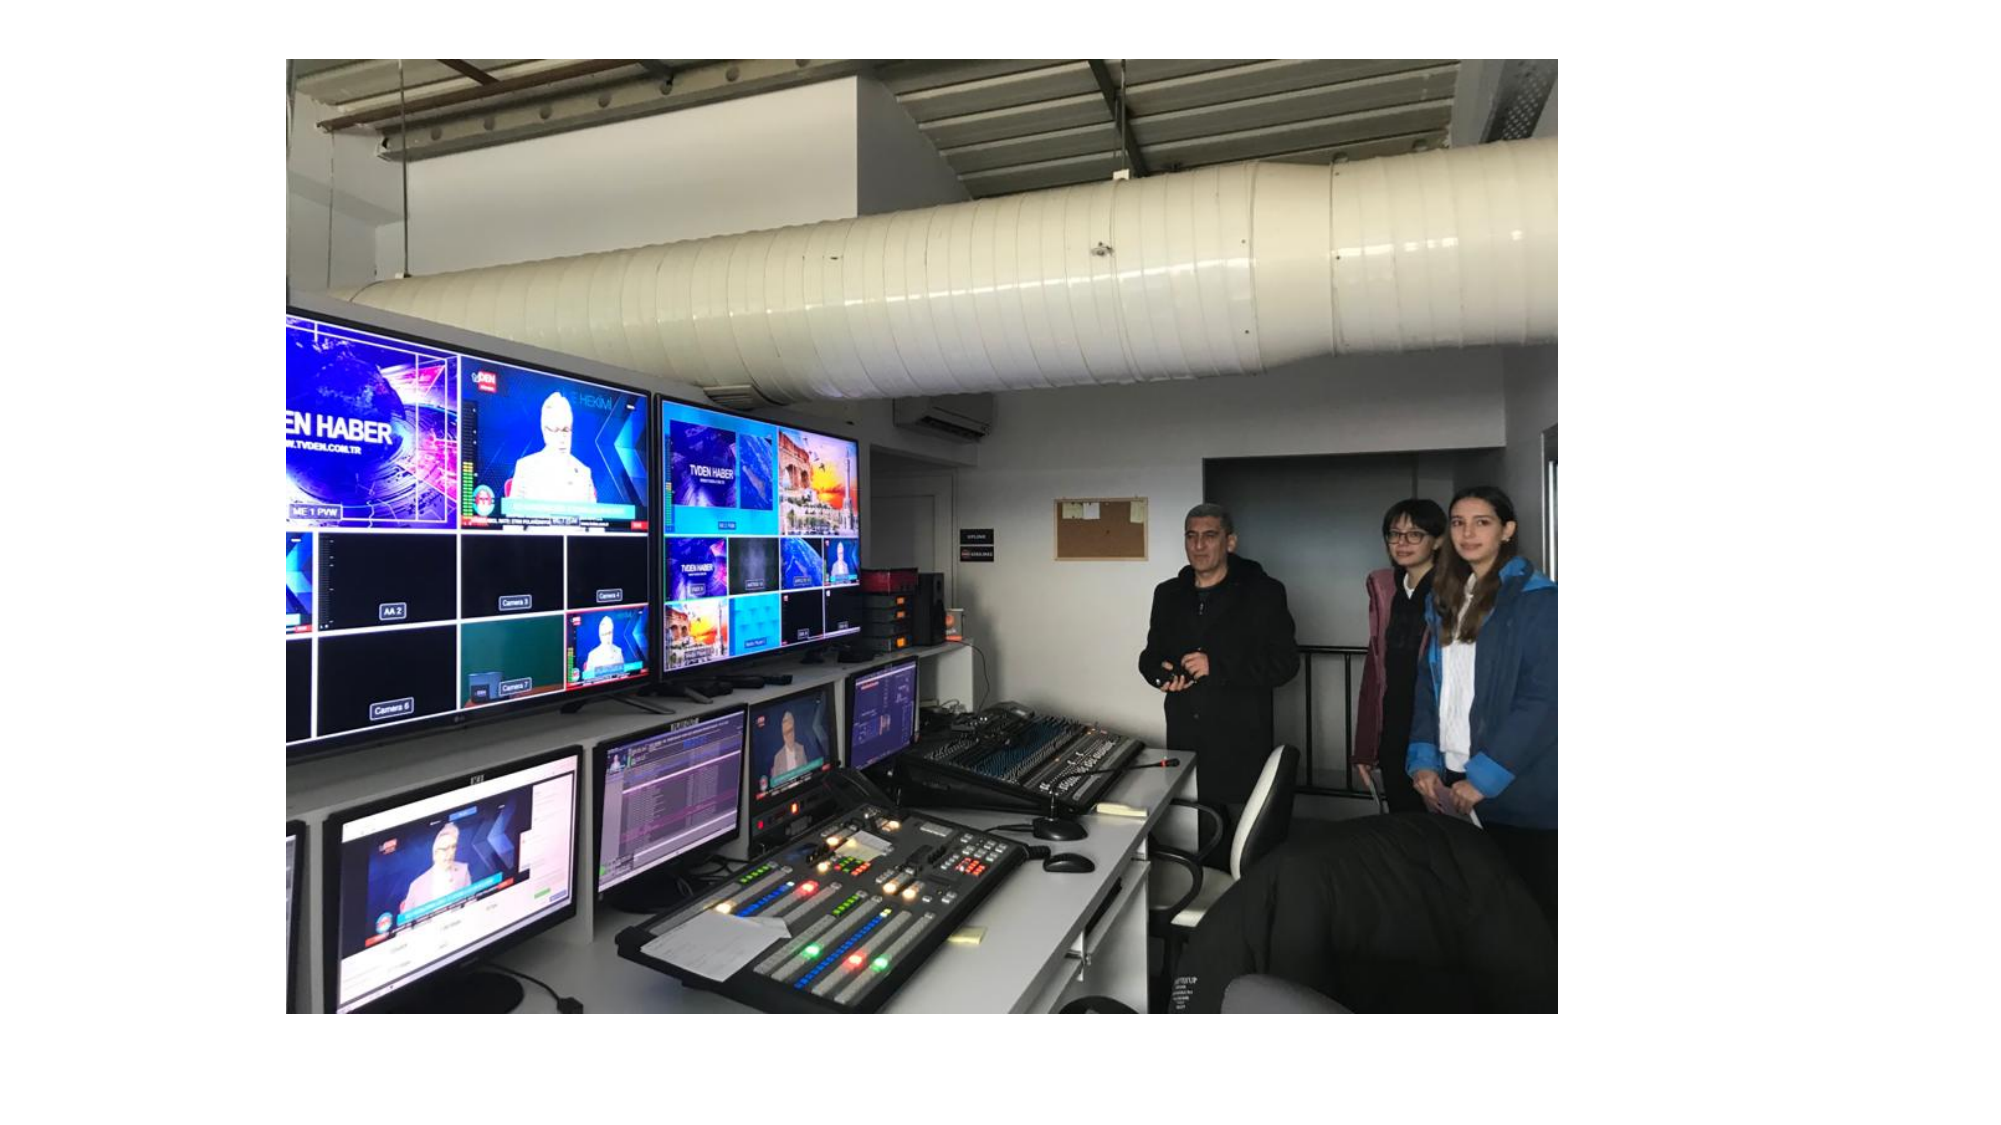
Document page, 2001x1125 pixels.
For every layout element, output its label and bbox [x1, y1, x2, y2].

list [286, 59, 1558, 1014]
